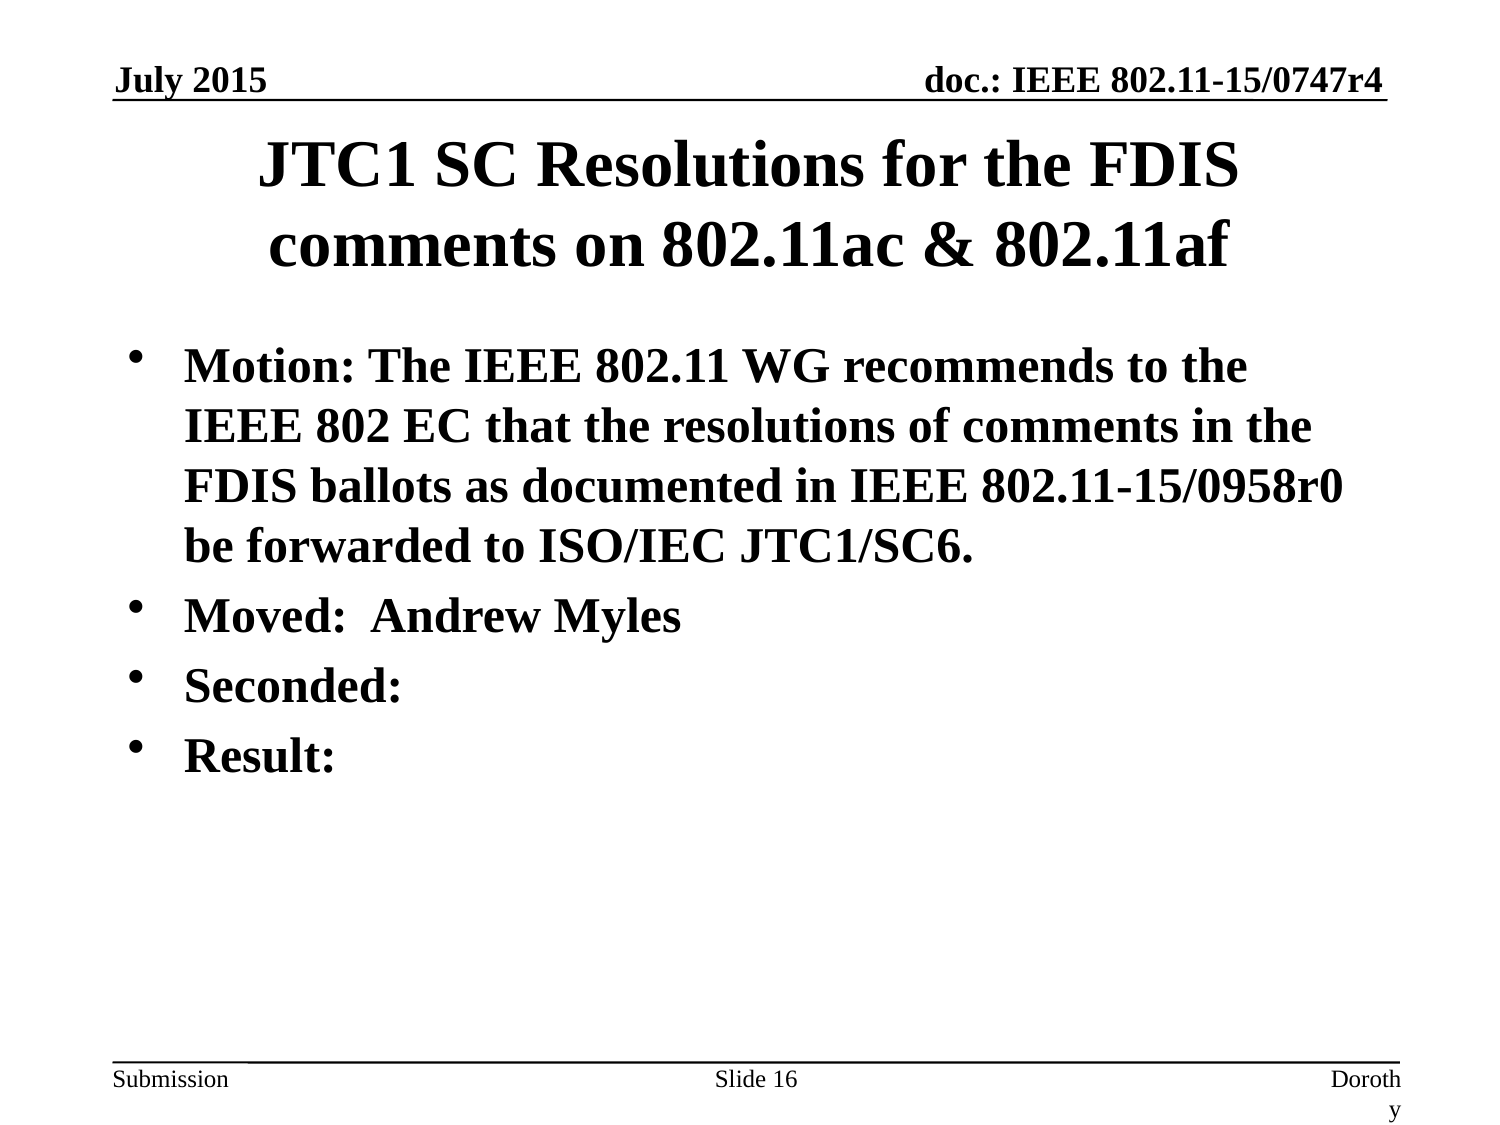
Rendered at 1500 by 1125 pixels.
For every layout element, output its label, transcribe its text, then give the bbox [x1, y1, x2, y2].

list Motion: The IEEE 802.11 WG recommends to the IEEE 802 EC that the resolutions of comments in the FDIS ballots as documented in IEEE 802.11-15/0958r0 be forwarded to ISO/IEC JTC1/SC6. Moved: Andrew Myles Seconded: Result: [112, 324, 1388, 1050]
slide_number Slide 16 [712, 1061, 800, 1093]
footer Dorothy Stanley, HP-Aruba Networks [1324, 1061, 1402, 1093]
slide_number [114, 54, 374, 101]
title JTC1 SC Resolutions for the FDIS comments on 802.11ac & 802.11af [112, 112, 1388, 288]
